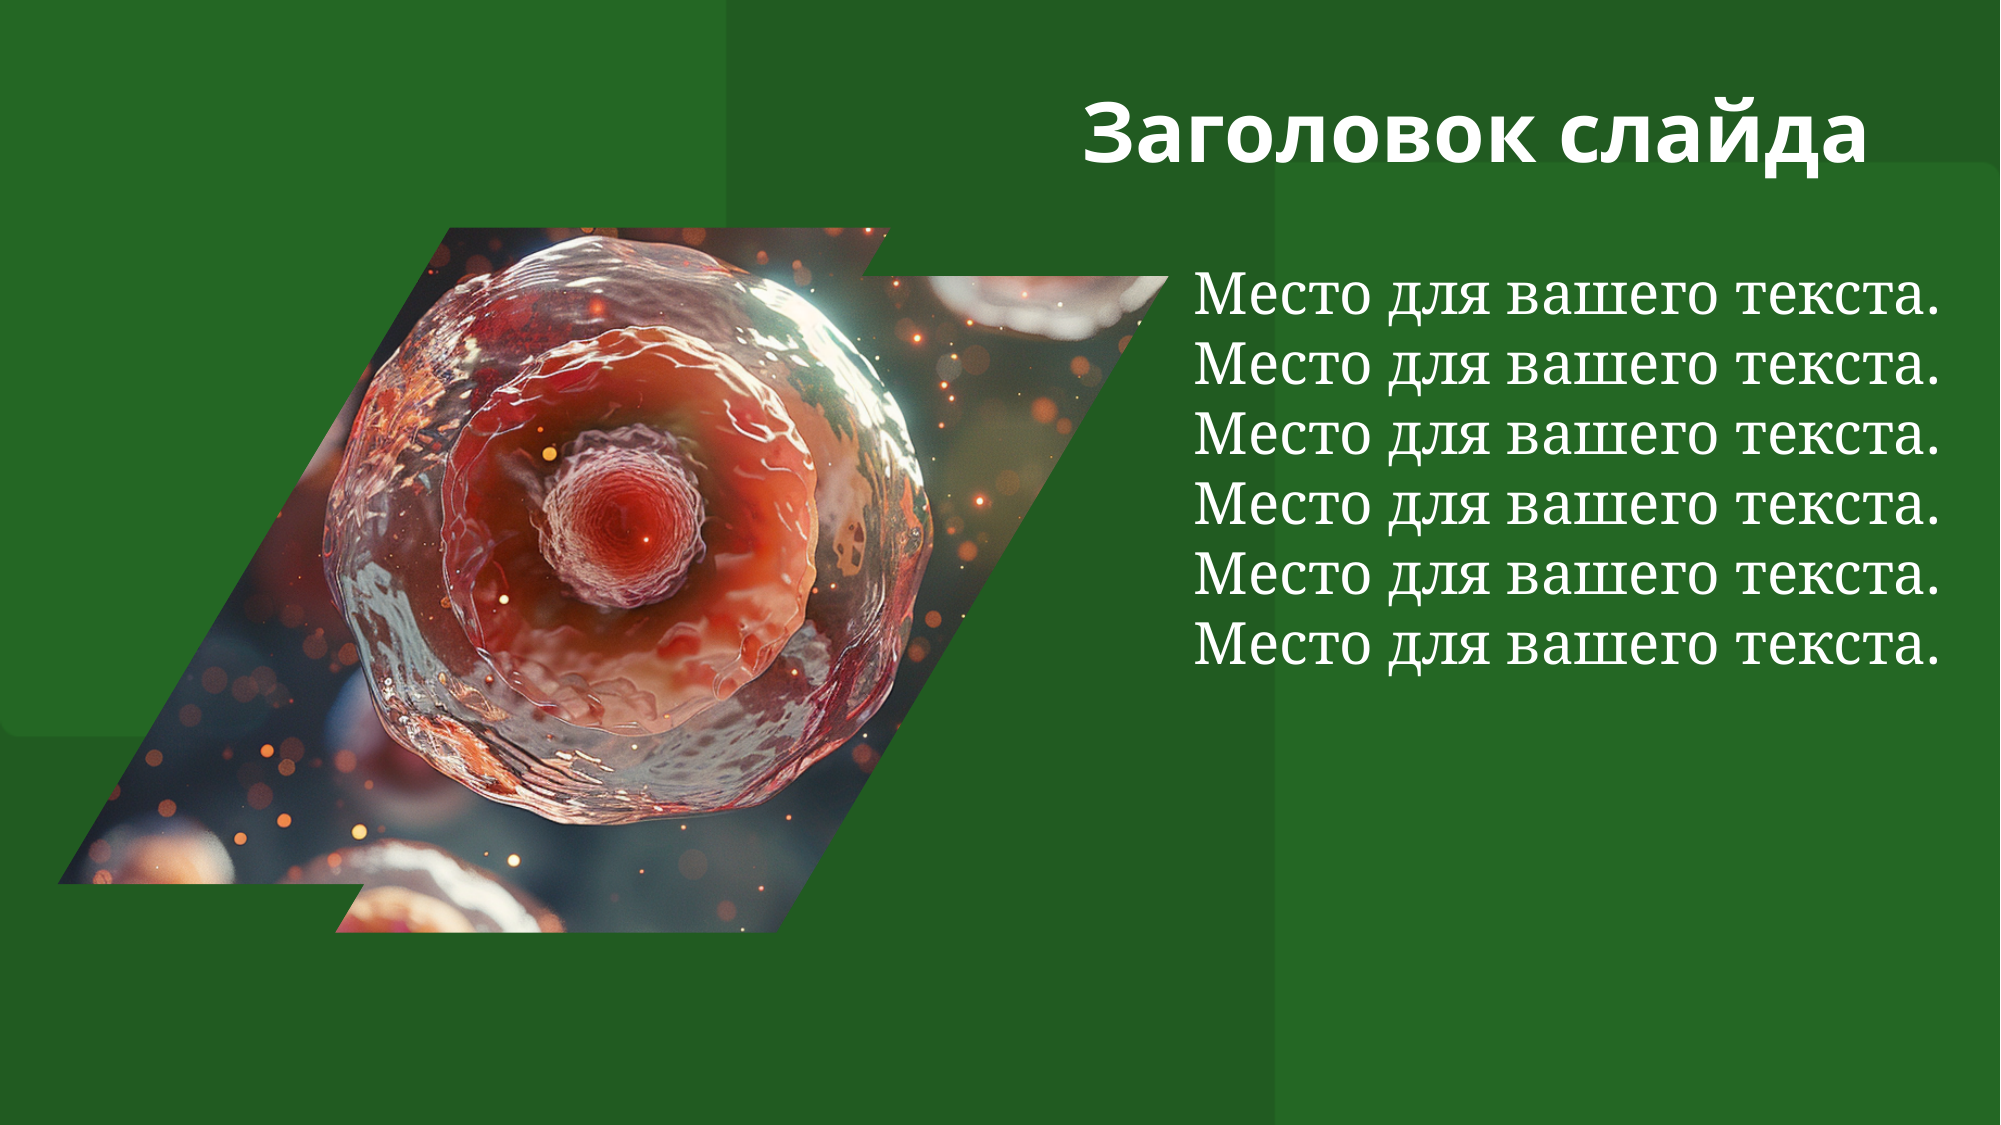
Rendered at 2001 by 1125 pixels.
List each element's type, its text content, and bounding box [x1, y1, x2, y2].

text_box Заголовок слайда [1066, 83, 1971, 301]
text_box Место для вашего текста. Место для вашего текста. Место для вашего текста. Место для вашего текста. Место для вашего текста. Место для вашего текста. [1169, 248, 1957, 754]
picture [57, 227, 1169, 933]
